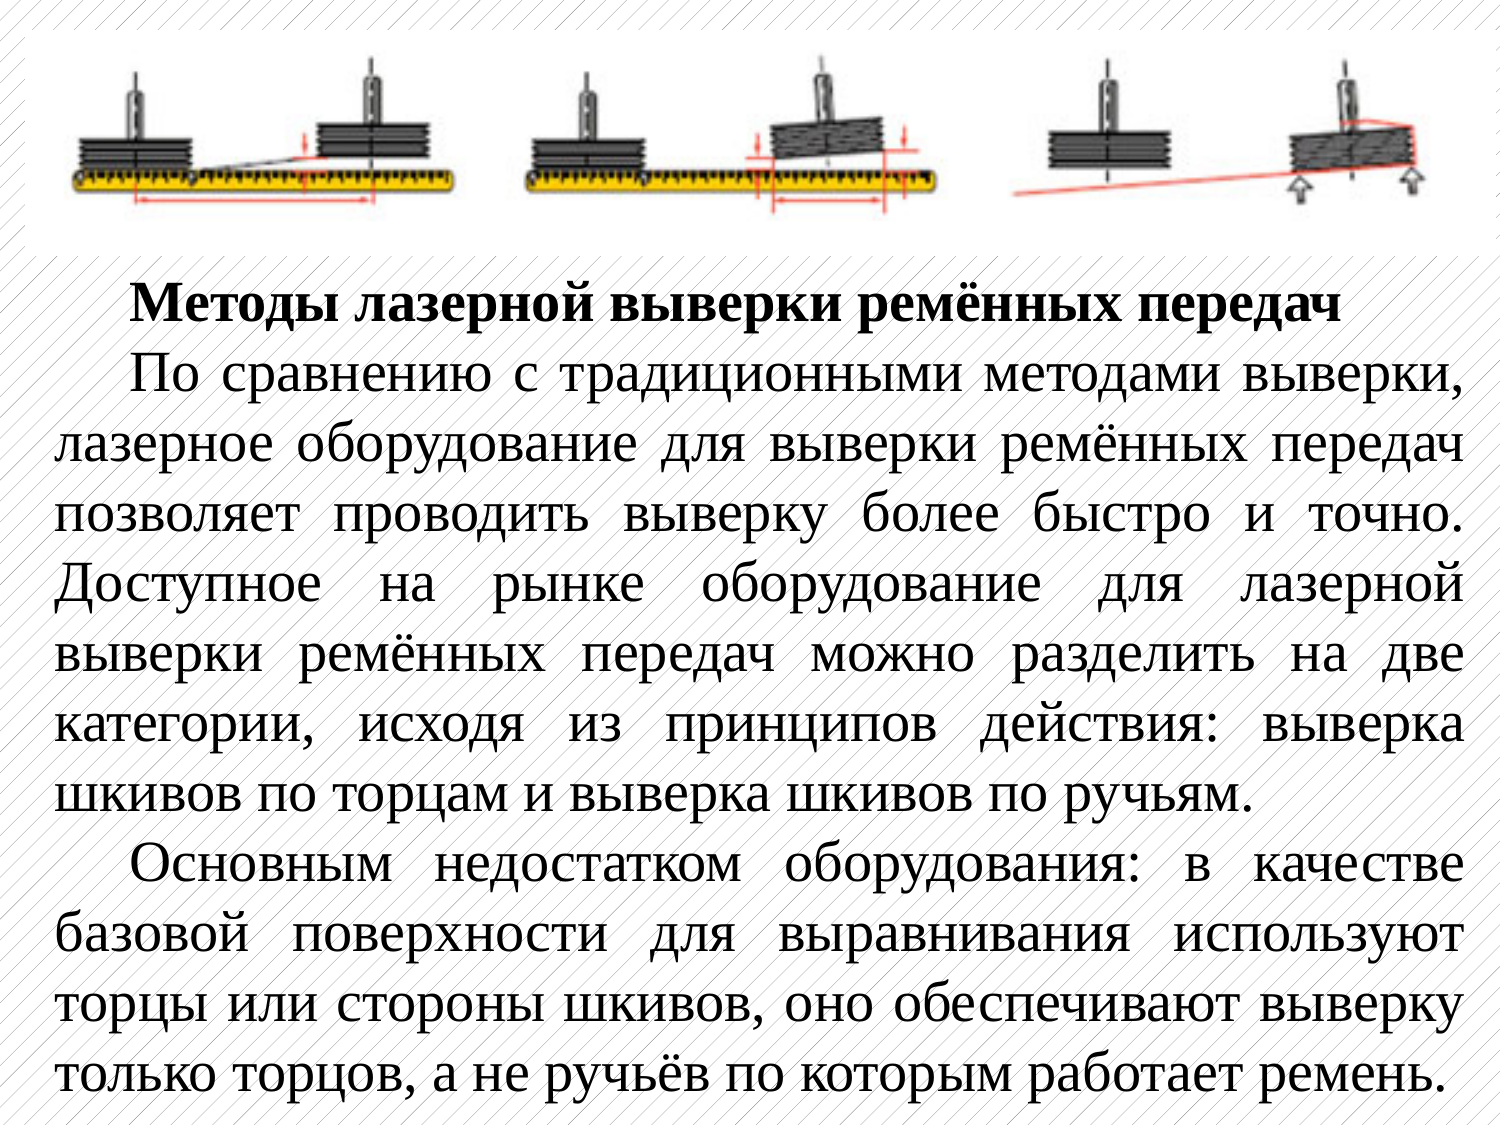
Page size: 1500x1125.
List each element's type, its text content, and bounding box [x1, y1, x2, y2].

list Методы лазерной выверки ремённых передач По сравнению с традиционными методами выверки, лазерное оборудование для выверки ремённых передач позволяет проводить выверку более быстро и точно. Доступное на рынке оборудование для лазерной выверки ремённых передач можно разделить на две категории, исходя из принципов действия: выверка шкивов по торцам и выверка шкивов по ручьям. Основным недостатком оборудования: в качестве базовой поверхности для выравнивания используют торцы или стороны шкивов, оно обеспечивают выверку только торцов, а не ручьёв по которым работает ремень. [40, 264, 1482, 1106]
picture [25, 30, 1496, 256]
